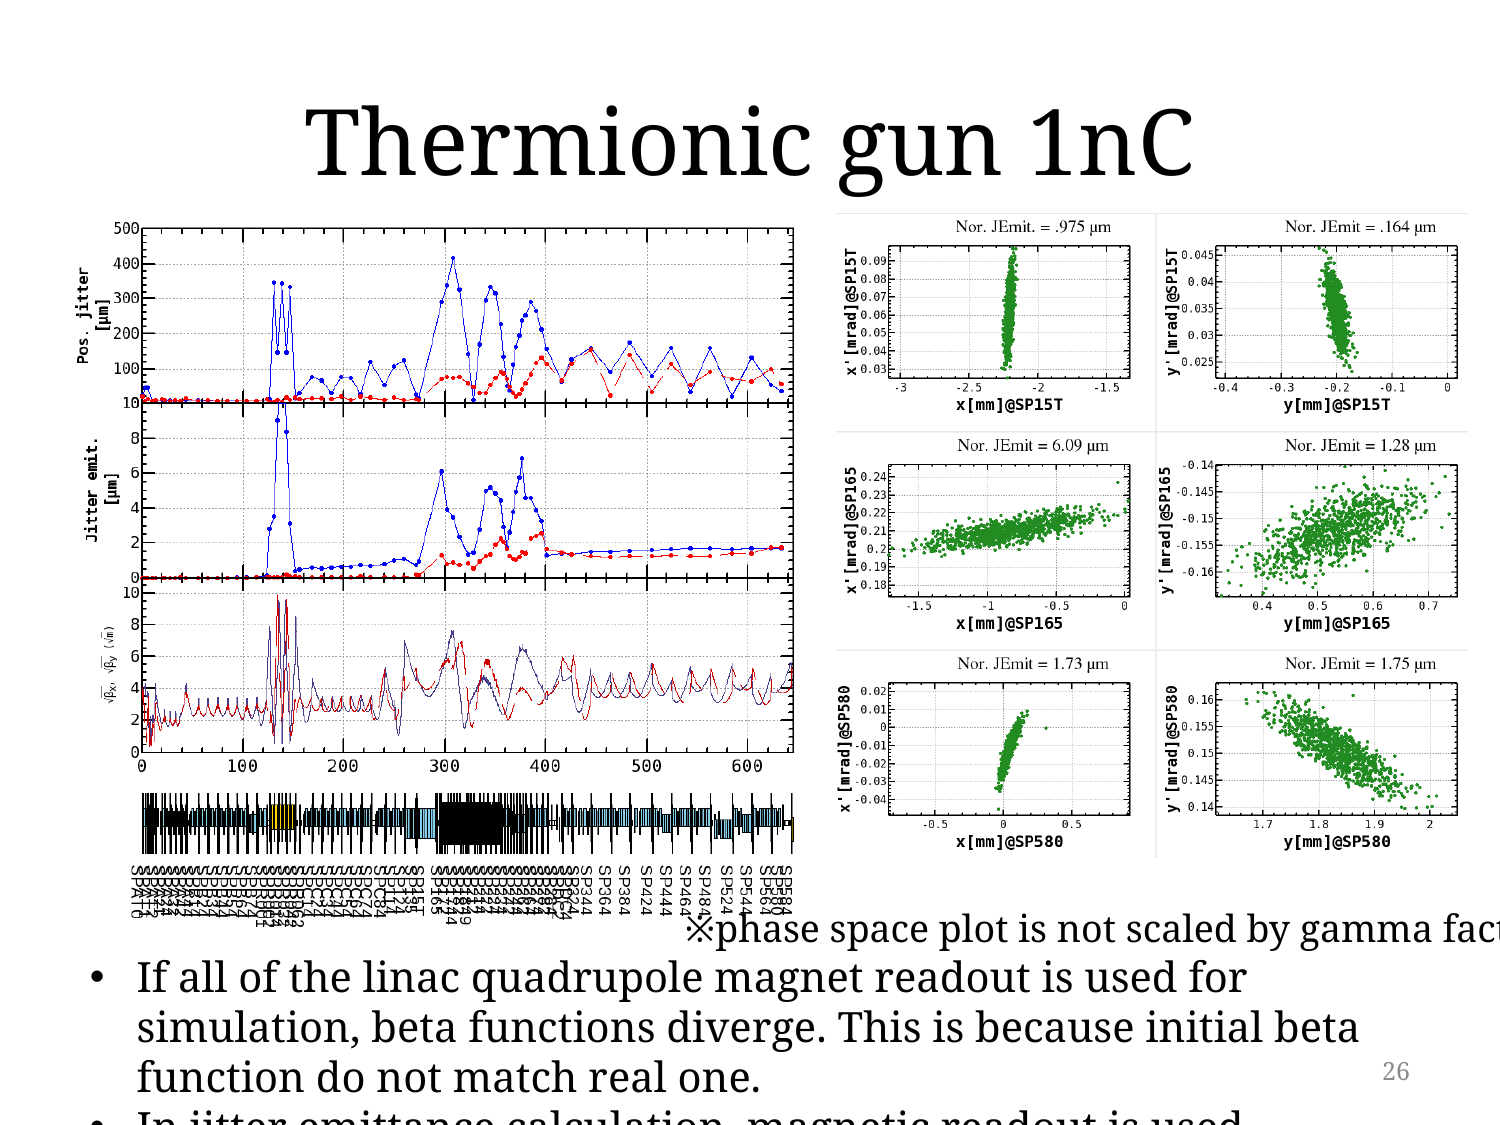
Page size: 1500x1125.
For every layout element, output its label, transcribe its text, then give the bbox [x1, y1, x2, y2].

title Thermionic gun 1nC [75, 45, 1425, 233]
picture [64, 213, 808, 933]
text_box If all of the linac quadrupole magnet readout is used for simulation, beta functions diverge. This is because initial beta function do not match real one. In jitter emittance calculation, magnetic readout is used. [74, 943, 1481, 1125]
text_box ※phase space plot is not scaled by gamma factor. [669, 898, 1500, 958]
slide_number 26 [1074, 1042, 1425, 1103]
picture [836, 213, 1468, 858]
